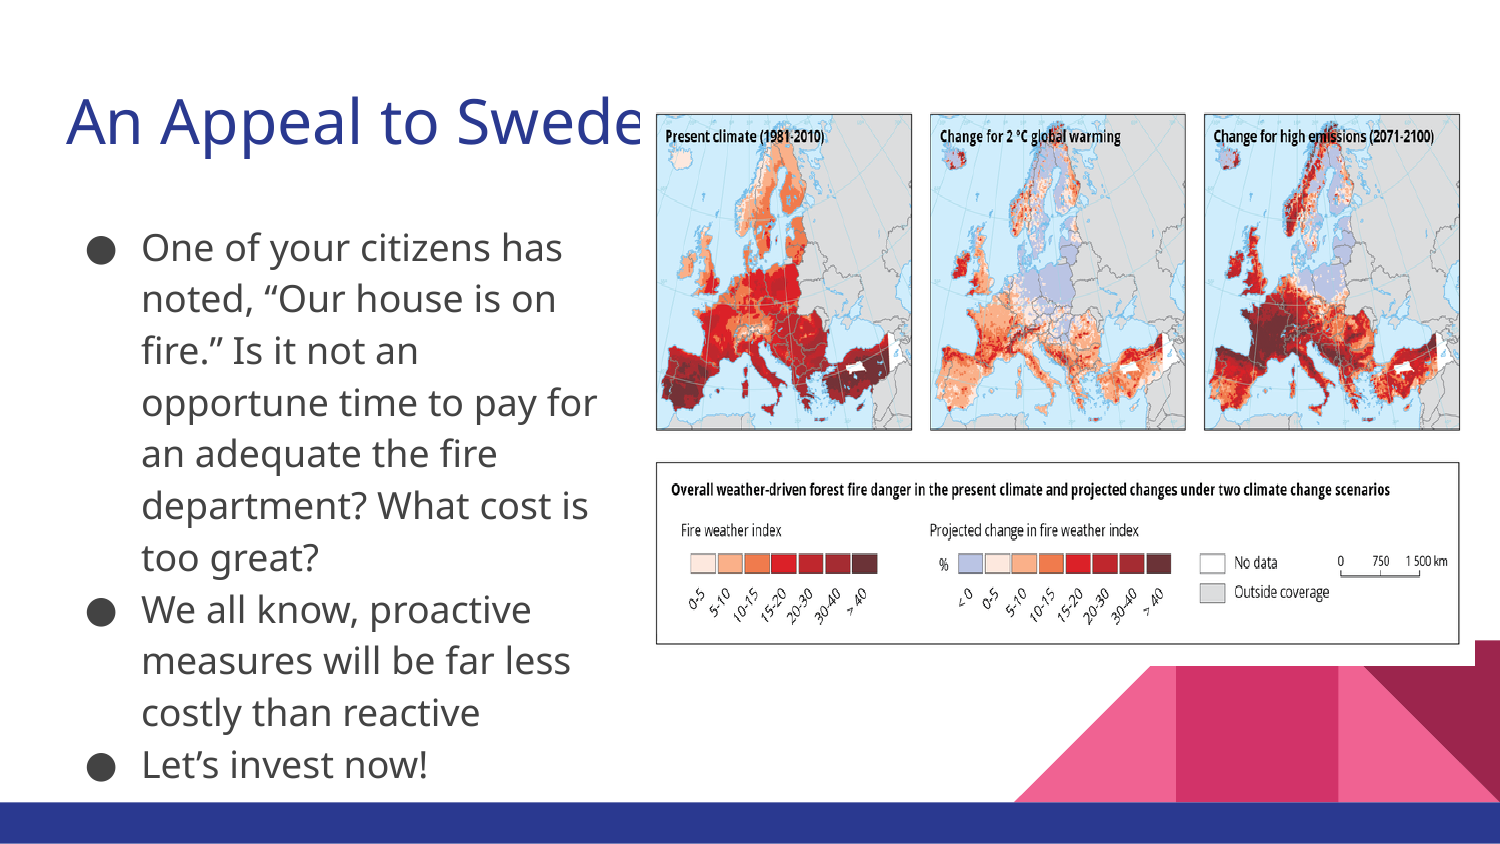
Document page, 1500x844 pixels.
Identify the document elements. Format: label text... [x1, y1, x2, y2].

picture [640, 90, 1476, 667]
list One of your citizens has noted, “Our house is on fire.” Is it not an opportune time to pay for an adequate the fire department? What cost is too great? We all know, proactive measures will be far less costly than reactive Let’s invest now! [51, 201, 616, 750]
title An Appeal to Sweden [51, 67, 1449, 167]
